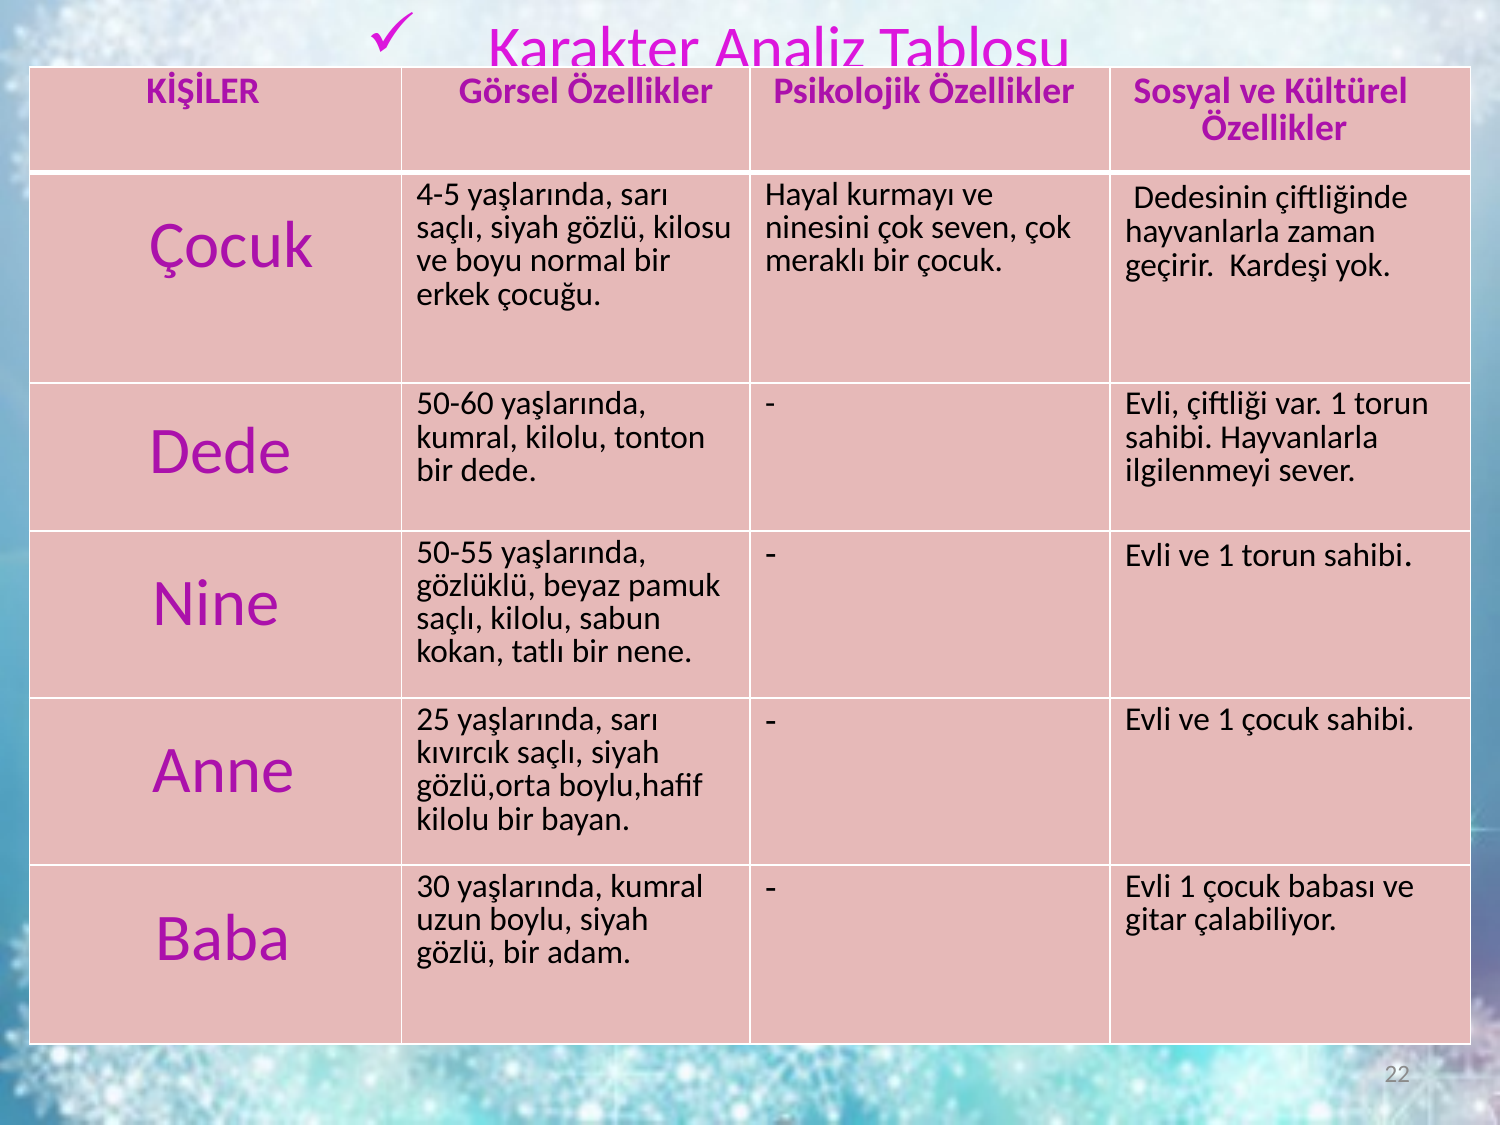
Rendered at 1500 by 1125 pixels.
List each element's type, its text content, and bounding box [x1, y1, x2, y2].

table_cell Nine [30, 532, 401, 697]
table_cell - [751, 384, 1109, 530]
table_cell Evli ve 1 çocuk sahibi. [1111, 699, 1470, 864]
table_cell 25 yaşlarında, sarı kıvırcık saçlı, siyah gözlü,orta boylu,hafif kilolu bir bayan. [402, 699, 749, 864]
table_cell 50-55 yaşlarında, gözlüklü, beyaz pamuk saçlı, kilolu, sabun kokan, tatlı bir nene. [402, 532, 749, 697]
slide_number 22 [1074, 1042, 1425, 1103]
table_cell Evli 1 çocuk babası ve gitar çalabiliyor. [1111, 866, 1470, 1043]
table_cell 30 yaşlarında, kumral uzun boylu, siyah gözlü, bir adam. [402, 866, 749, 1043]
table_cell Anne [30, 699, 401, 864]
table_header KİŞİLER [30, 68, 401, 170]
table_cell Çocuk [30, 175, 401, 382]
table_cell - [751, 532, 1109, 697]
table_cell Evli ve 1 torun sahibi. [1111, 532, 1470, 697]
table_cell Hayal kurmayı ve ninesini çok seven, çok meraklı bir çocuk. [751, 175, 1109, 382]
table_cell Evli, çiftliği var. 1 torun sahibi. Hayvanlarla ilgilenmeyi sever. [1111, 384, 1470, 530]
table_cell - [751, 699, 1109, 864]
table_cell Dede [30, 384, 401, 530]
table_header Sosyal ve Kültürel Özellikler [1111, 68, 1470, 170]
table_cell 4-5 yaşlarında, sarı saçlı, siyah gözlü, kilosu ve boyu normal bir erkek çocuğu. [402, 175, 749, 382]
table_cell Baba [30, 866, 401, 1043]
table_header Psikolojik Özellikler [751, 68, 1109, 170]
table_cell 50-60 yaşlarında, kumral, kilolu, tonton bir dede. [402, 384, 749, 530]
table_cell Dedesinin çiftliğinde hayvanlarla zaman geçirir. Kardeşi yok. [1111, 175, 1470, 382]
table_cell - [751, 866, 1109, 1043]
table_header Görsel Özellikler [402, 68, 749, 170]
picture [0, 0, 1500, 1125]
title Karakter Analiz Tablosu [76, 0, 1427, 66]
